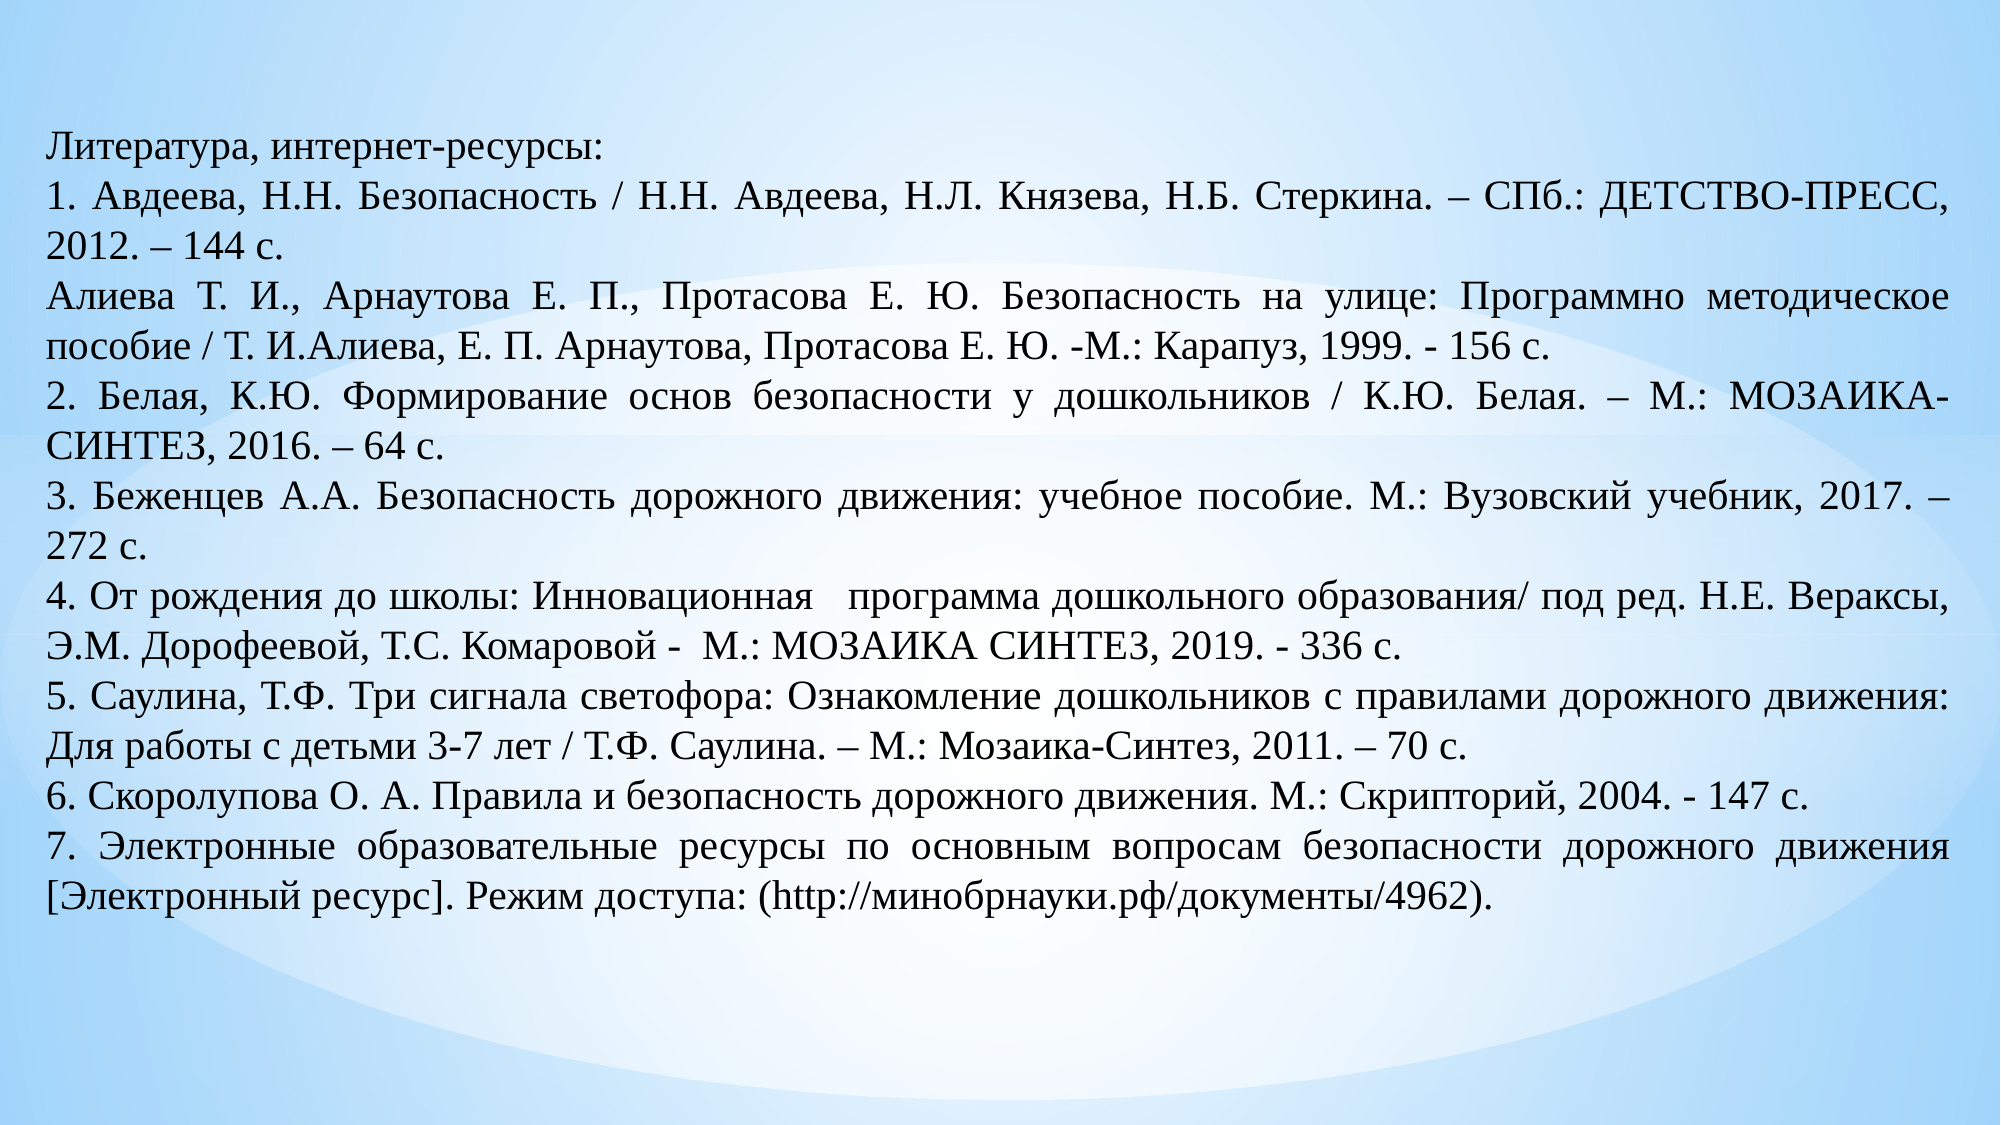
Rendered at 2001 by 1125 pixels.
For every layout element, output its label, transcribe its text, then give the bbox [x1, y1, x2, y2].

text_box Литература, интернет-ресурсы: 1. Авдеева, Н.Н. Безопасность / Н.Н. Авдеева, Н.Л. Князева, Н.Б. Стеркина. – СПб.: ДЕТСТВО-ПРЕСС, 2012. – 144 с. Алиева Т. И., Арнаутова Е. П., Протасова Е. Ю. Безопасность на улице: Программно методическое пособие / Т. И.Алиева, Е. П. Арнаутова, Протасова Е. Ю. -М.: Карапуз, 1999. - 156 с. 2. Белая, К.Ю. Формирование основ безопасности у дошкольников / К.Ю. Белая. – М.: МОЗАИКА-СИНТЕЗ, 2016. – 64 с. 3. Беженцев А.А. Безопасность дорожного движения: учебное пособие. М.: Вузовский учебник, 2017. – 272 с. 4. От рождения до школы: Инновационная программа дошкольного образования/ под ред. Н.Е. Вераксы, Э.М. Дорофеевой, Т.С. Комаровой - М.: МОЗАИКА СИНТЕЗ, 2019. - 336 с. 5. Саулина, Т.Ф. Три сигнала светофора: Ознакомление дошкольников с правилами дорожного движения: Для работы с детьми 3-7 лет / Т.Ф. Саулина. – М.: Мозаика-Синтез, 2011. – 70 с. 6. Скоролупова О. А. Правила и безопасность дорожного движения. М.: Скрипторий, 2004. - 147 с. 7. Электронные образовательные ресурсы по основным вопросам безопасности дорожного движения [Электронный ресурс]. Режим доступа: (http://минобрнауки.рф/документы/4962). [31, 110, 1966, 976]
